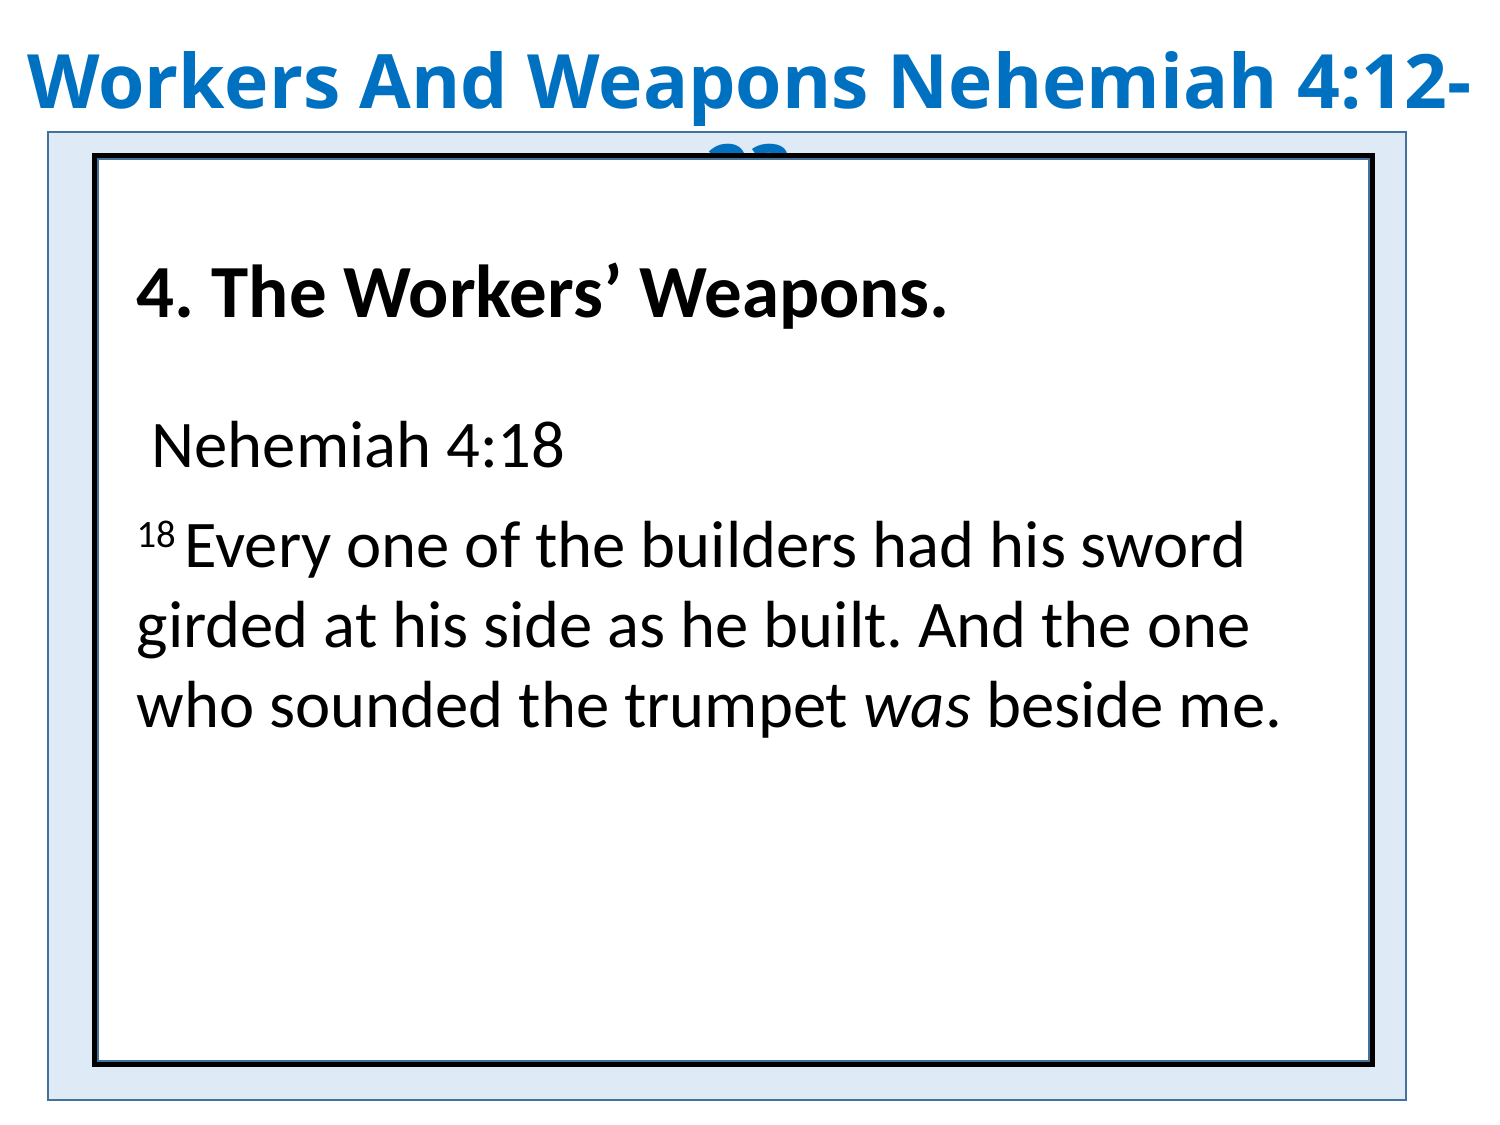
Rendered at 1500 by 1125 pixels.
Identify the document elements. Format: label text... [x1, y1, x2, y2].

text_box [97, 158, 1370, 1062]
text_box 4. The Workers’ Weapons. Nehemiah 4:18 18 Every one of the builders had his sword girded at his side as he built. And the one who sounded the trumpet was beside me. [121, 190, 1355, 784]
text_box Workers And Weapons Nehemiah 4:12-23 [0, 26, 1500, 221]
text_box [47, 221, 1407, 1101]
